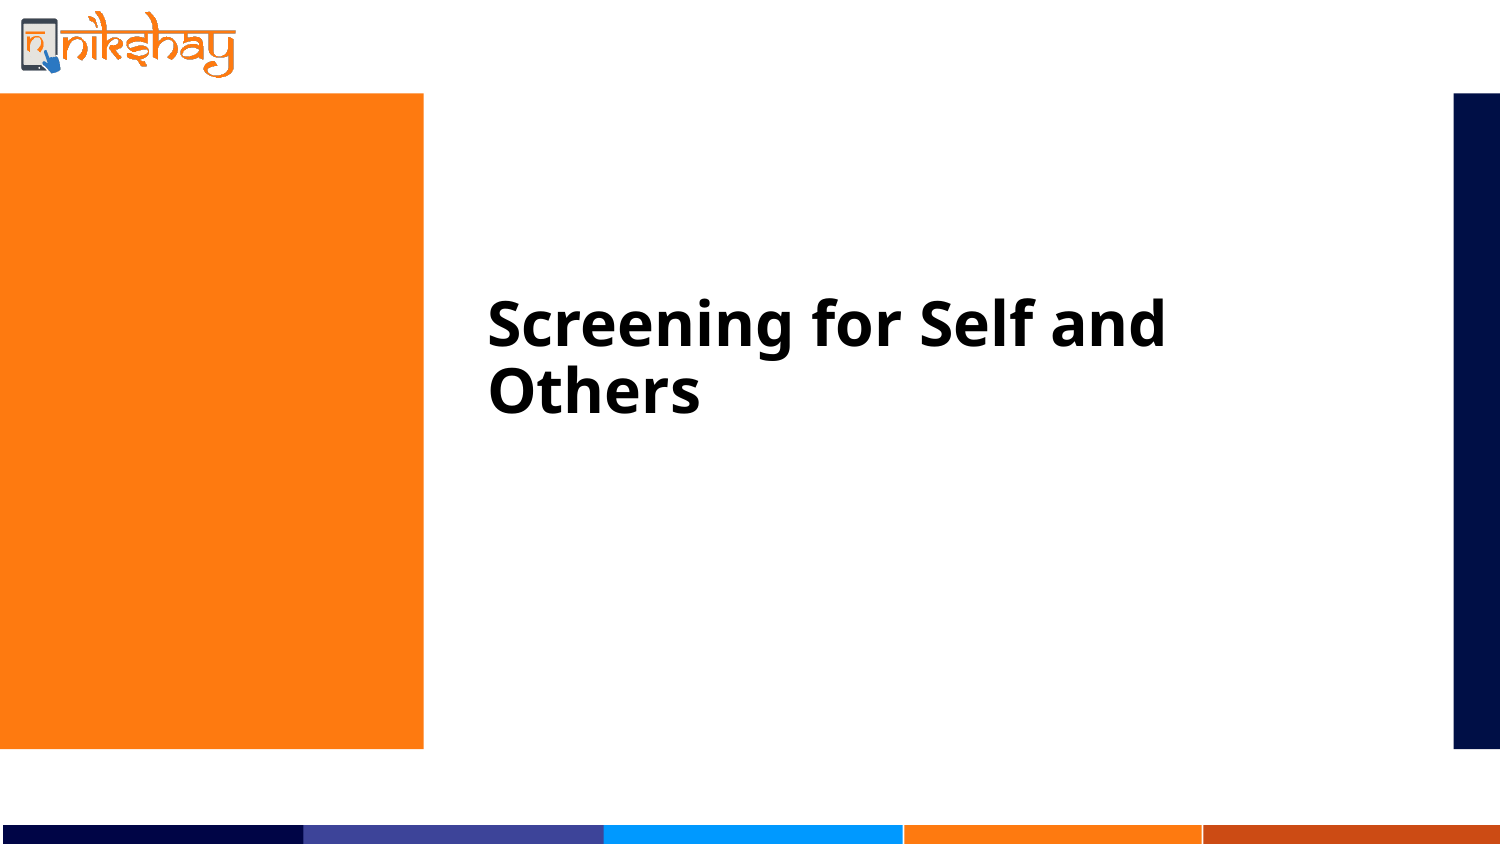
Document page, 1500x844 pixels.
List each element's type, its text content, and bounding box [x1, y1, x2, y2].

picture [3, 825, 1500, 844]
picture [15, 0, 241, 91]
title Screening for Self and Others [475, 159, 1376, 561]
